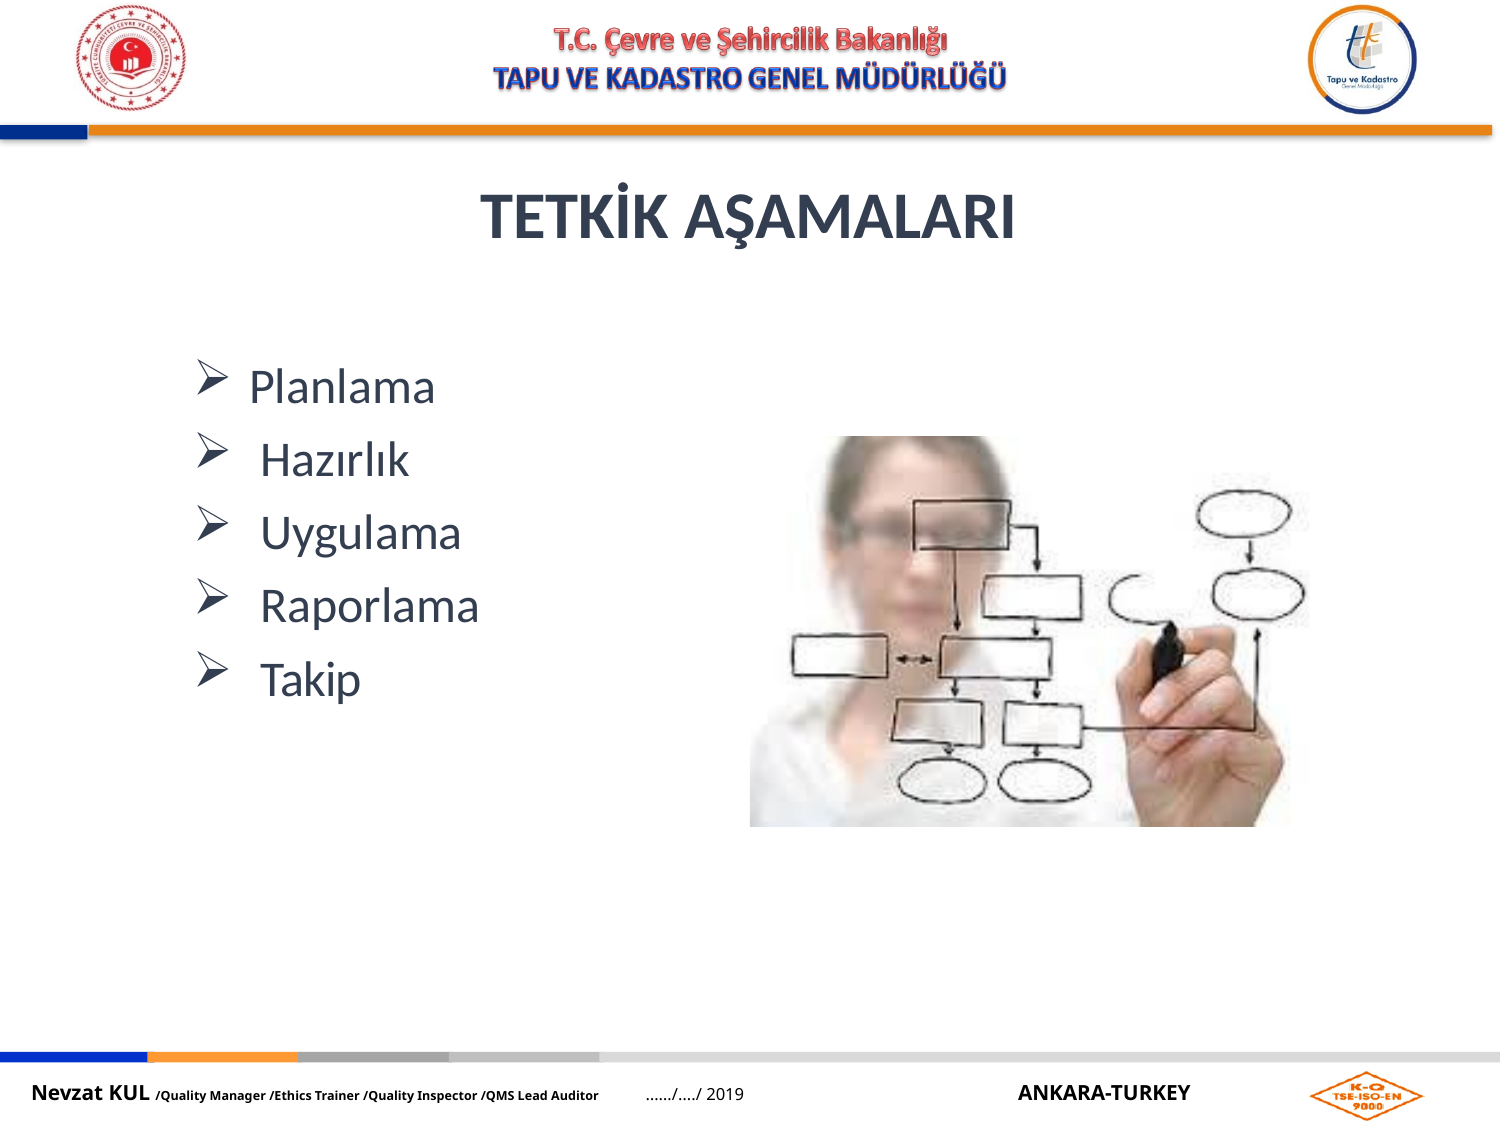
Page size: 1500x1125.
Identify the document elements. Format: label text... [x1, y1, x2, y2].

text_box Planlama Hazırlık Uygulama Raporlama Takip [190, 353, 484, 707]
picture [74, 3, 187, 112]
picture [301, 12, 1200, 123]
picture [1299, 0, 1425, 123]
picture [1309, 1071, 1425, 1121]
title TETKİK AŞAMALARI [171, 172, 1329, 361]
text_box [749, 436, 1339, 827]
